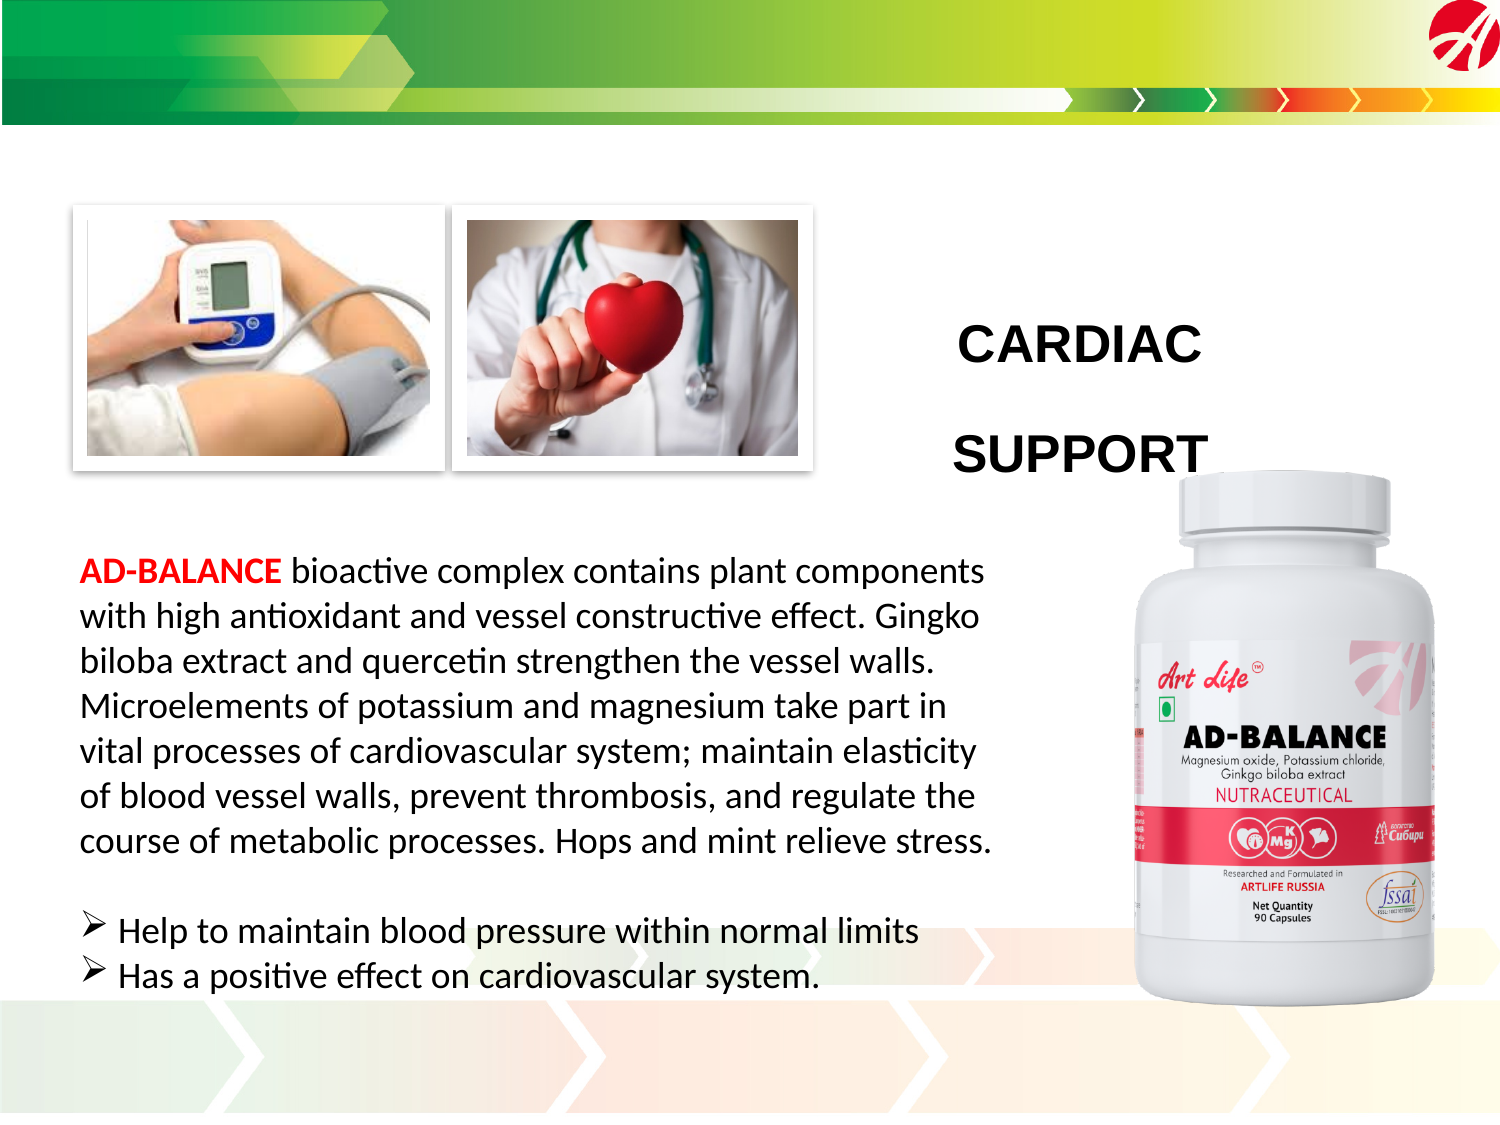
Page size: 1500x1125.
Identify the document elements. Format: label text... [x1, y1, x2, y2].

text_box CARDIAC SUPPORT [809, 290, 1353, 526]
picture [0, 0, 1500, 1125]
text_box AD-BALANCE bioactive complex contains plant components with high antioxidant and vessel constructive effect. Gingko biloba extract and quercetin strengthen the vessel walls. Microelements of potassium and magnesium take part in vital processes of cardiovascular system; maintain elasticity of blood vessel walls, prevent thrombosis, and regulate the course of metabolic processes. Hops and mint relieve stress. Help to maintain blood pressure within normal limits Has a positive effect on cardiovascular system. [64, 538, 1010, 1049]
